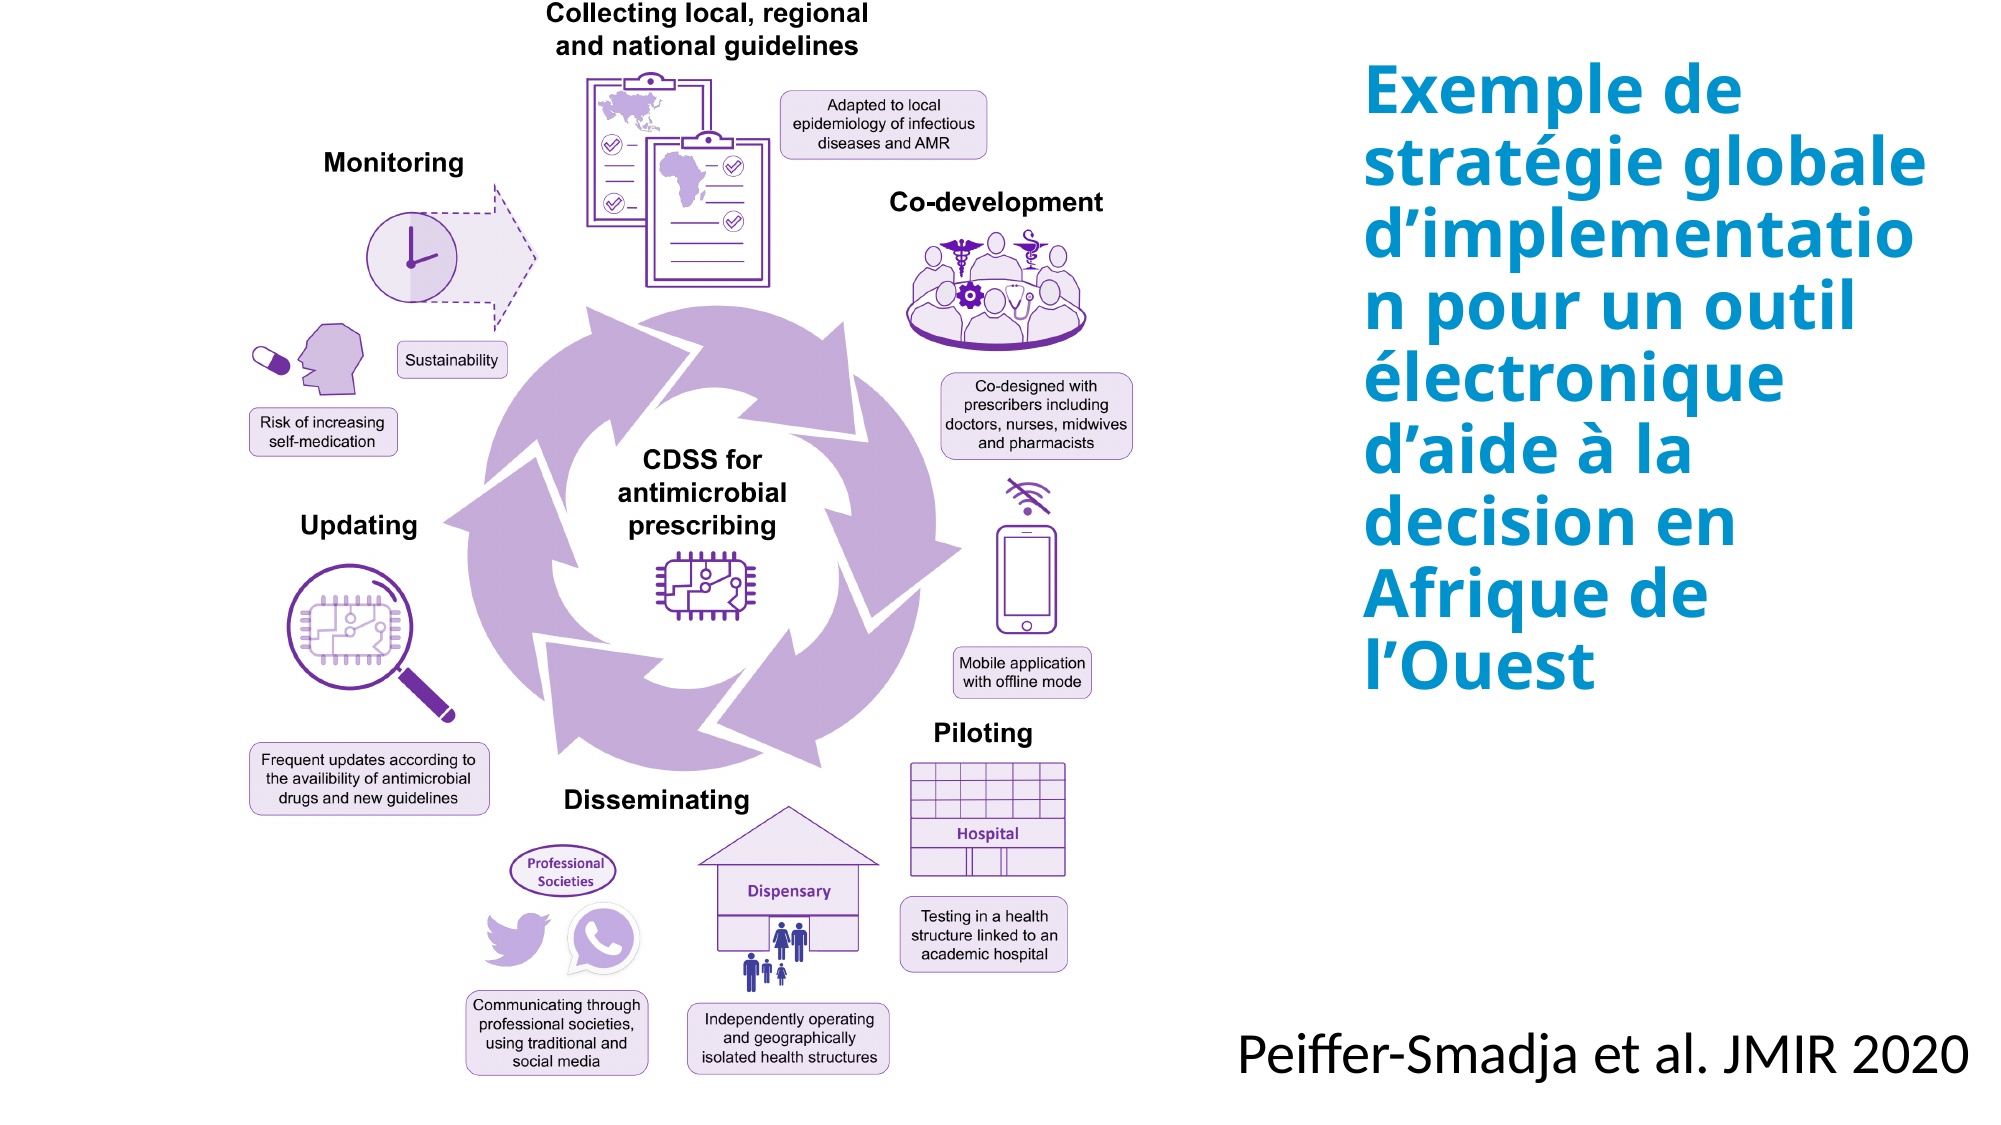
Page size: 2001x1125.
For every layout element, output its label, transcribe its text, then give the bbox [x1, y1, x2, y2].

text_box Peiffer-Smadja et al. JMIR 2020 [1222, 1008, 2000, 1093]
text_box Exemple de stratégie globale d’implementation pour un outil électronique d’aide à la decision en Afrique de l’Ouest [1360, 153, 2000, 704]
picture [232, 0, 1143, 1094]
